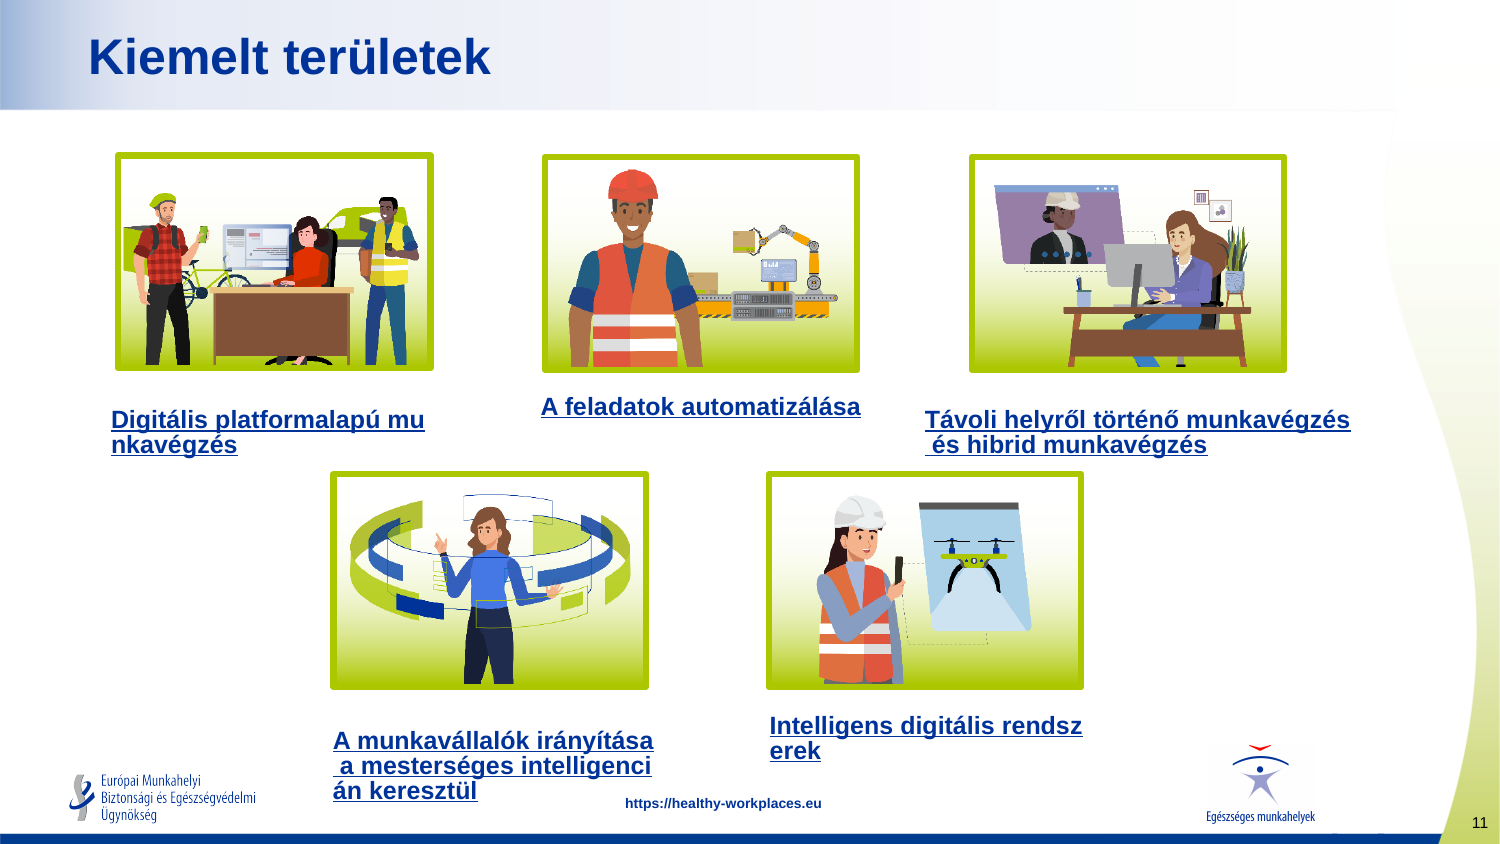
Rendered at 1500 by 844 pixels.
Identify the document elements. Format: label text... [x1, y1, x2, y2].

text_box Távoli helyről történő munkavégzés és hibrid munkavégzés [925, 403, 1353, 434]
title Kiemelt területek [88, 0, 1306, 126]
text_box Digitális platformalapú munkavégzés [111, 403, 438, 434]
text_box A munkavállalók irányítása a mesterséges intelligencián keresztül [332, 694, 660, 755]
text_box A feladatok automatizálása [537, 390, 865, 421]
text_box Intelligens digitális rendszerek [769, 709, 1097, 740]
picture [0, 0, 1500, 844]
